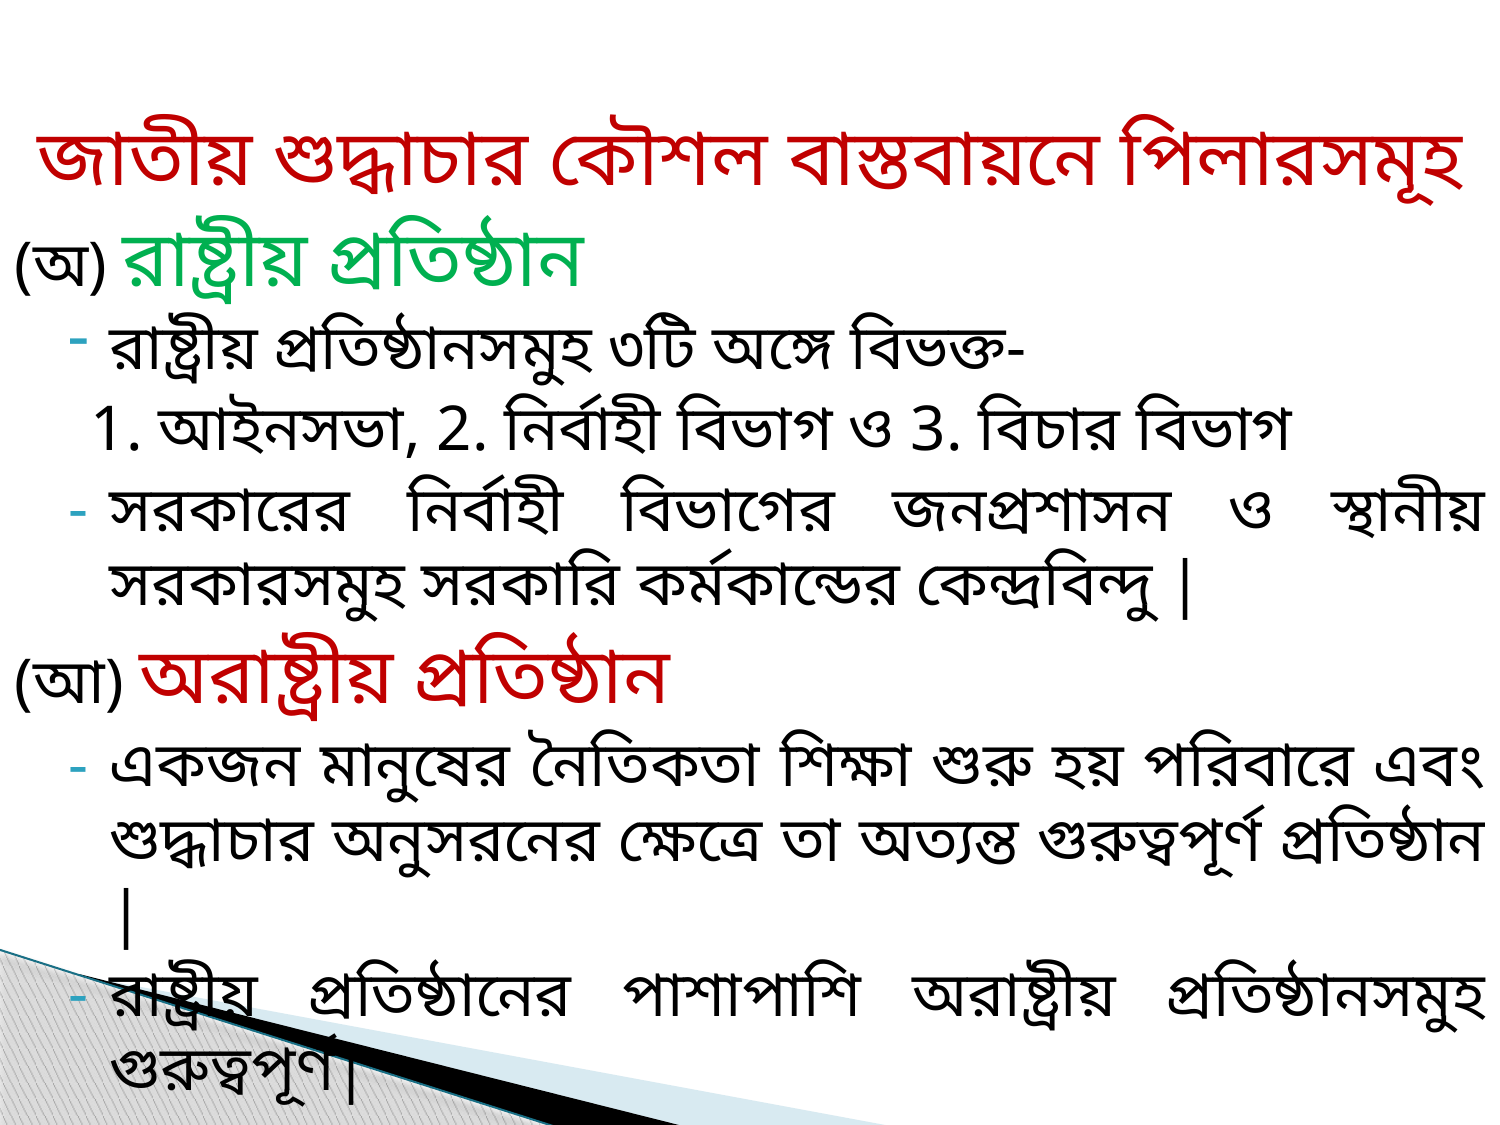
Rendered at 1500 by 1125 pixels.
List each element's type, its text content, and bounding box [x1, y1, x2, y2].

list জাতীয় শুদ্ধাচার কৌশল বাস্তবায়নে পিলারসমূহ (অ) রাষ্ট্রীয় প্রতিষ্ঠান রাষ্ট্রীয় প্রতিষ্ঠানসমুহ ৩টি অঙ্গে বিভক্ত- 1. আইনসভা, 2. নির্বাহী বিভাগ ও 3. বিচার বিভাগ সরকারের নির্বাহী বিভাগের জনপ্রশাসন ও স্থানীয় সরকারসমুহ সরকারি কর্মকান্ডের কেন্দ্রবিন্দু | (আ) অরাষ্ট্রীয় প্রতিষ্ঠান একজন মানুষের নৈতিকতা শিক্ষা শুরু হয় পরিবারে এবং শুদ্ধাচার অনুসরনের ক্ষেত্রে তা অত্যন্ত গুরুত্বপূর্ণ প্রতিষ্ঠান | রাষ্ট্রীয় প্রতিষ্ঠানের পাশাপাশি অরাষ্ট্রীয় প্রতিষ্ঠানসমুহ গুরুত্বপূর্ণ| [0, 0, 1500, 1125]
